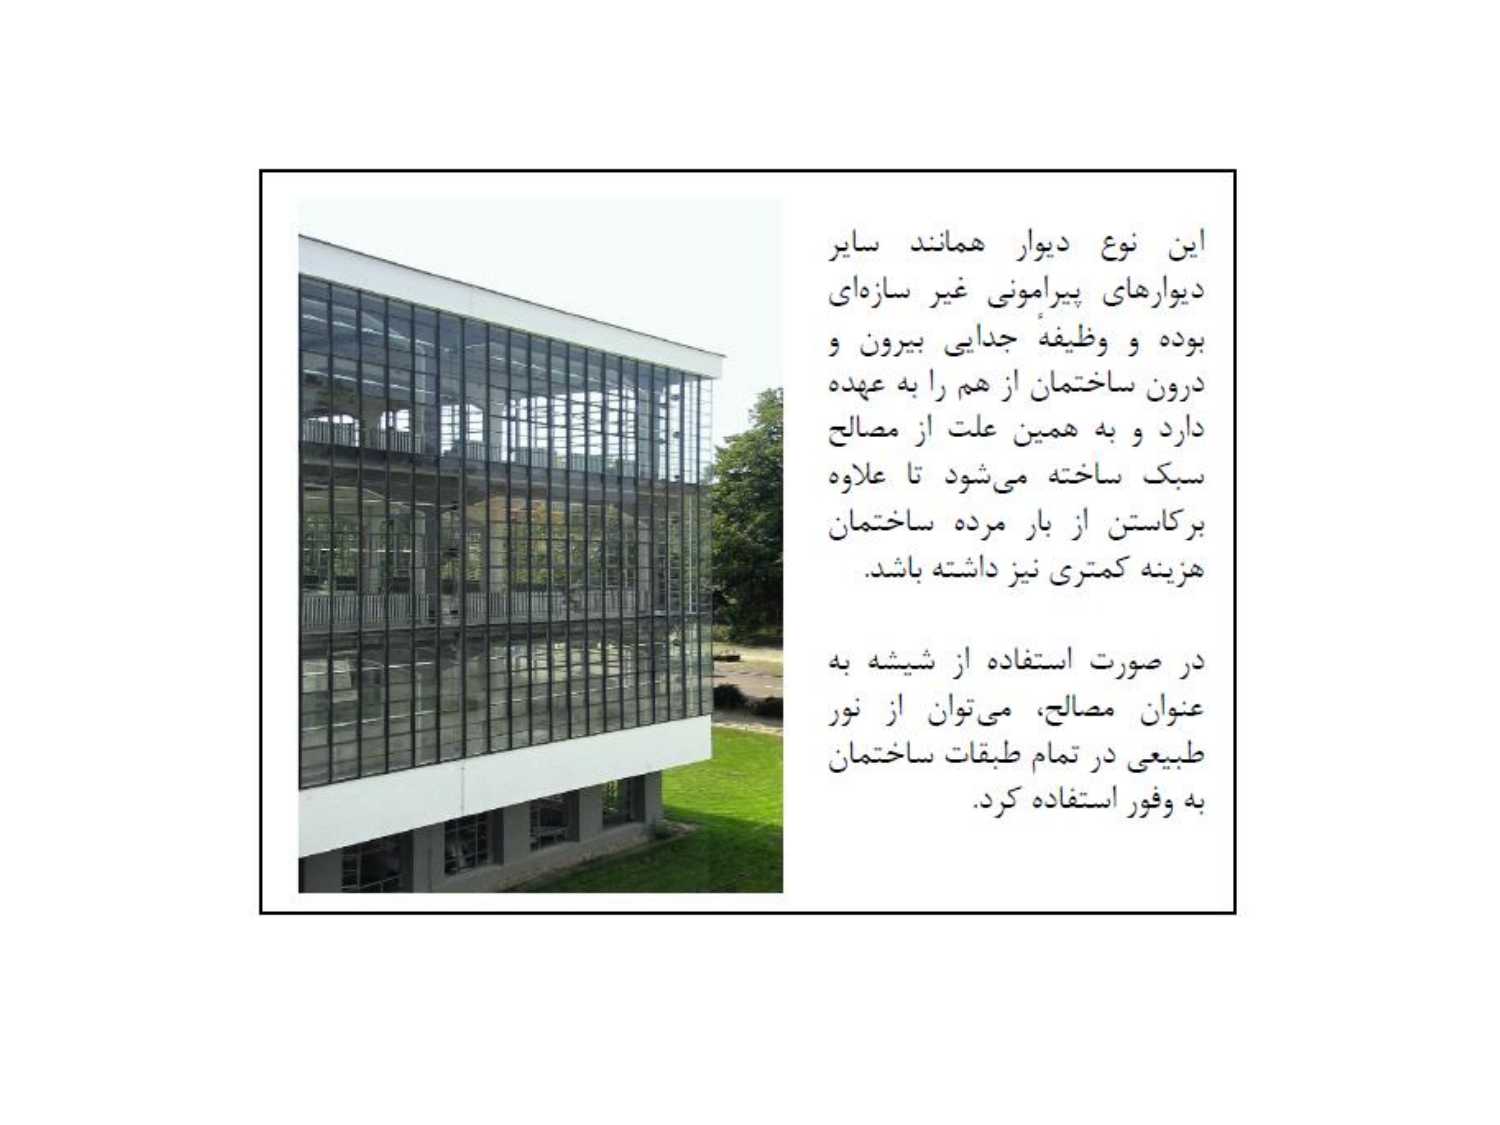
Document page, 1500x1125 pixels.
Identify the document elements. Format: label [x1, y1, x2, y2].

picture [105, 48, 1421, 1059]
